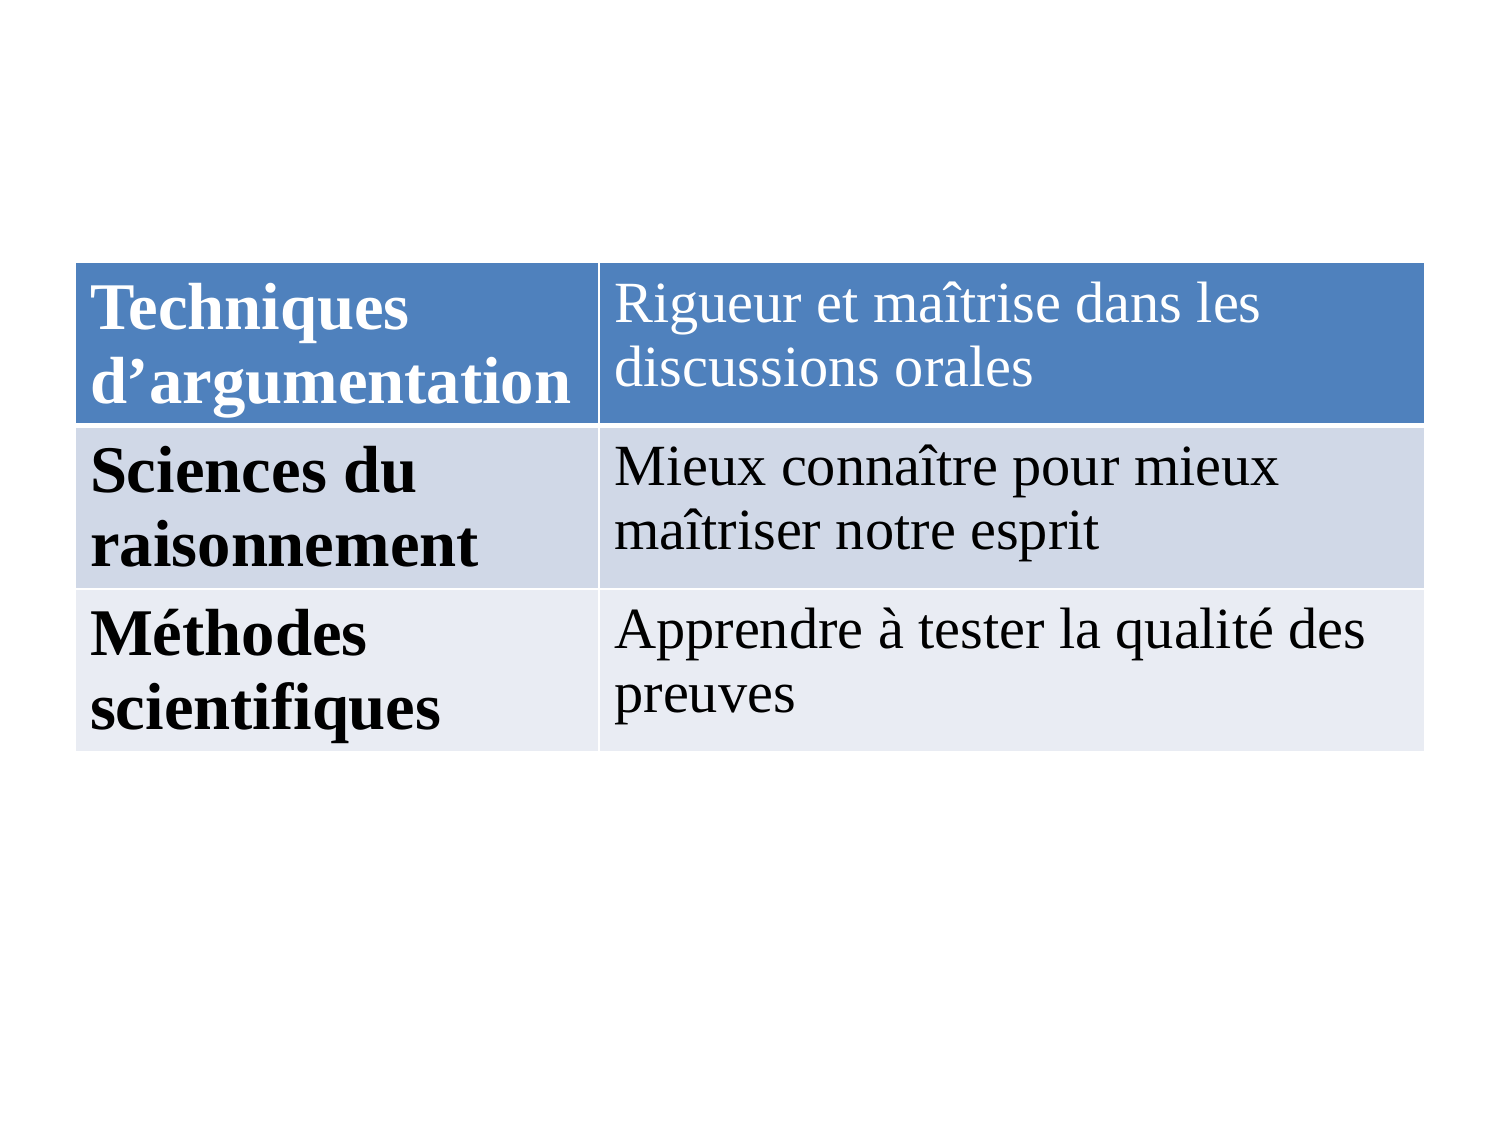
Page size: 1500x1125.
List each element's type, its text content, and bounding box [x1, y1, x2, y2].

table_cell Méthodes scientifiques [76, 590, 598, 751]
table_cell Sciences du raisonnement [76, 428, 598, 588]
table_header Rigueur et maîtrise dans les discussions orales [600, 263, 1424, 423]
table_cell Apprendre à tester la qualité des preuves [600, 590, 1424, 751]
table_header Techniques d’argumentation [76, 263, 598, 423]
table_cell Mieux connaître pour mieux maîtriser notre esprit [600, 428, 1424, 588]
